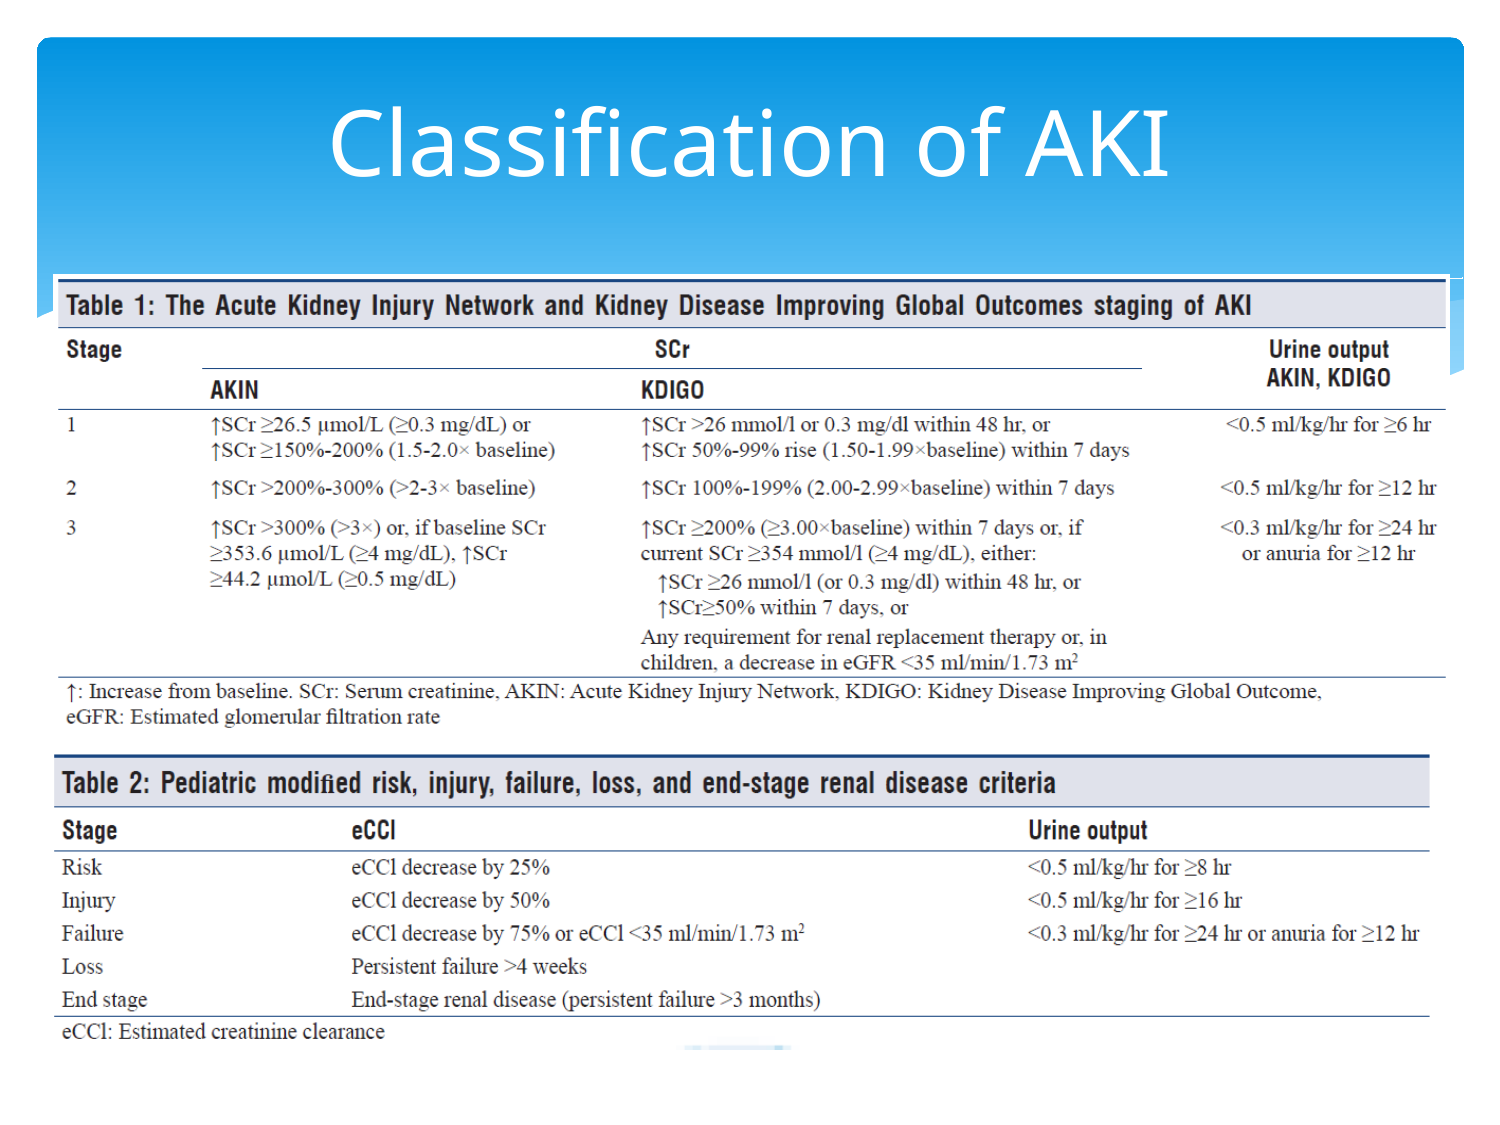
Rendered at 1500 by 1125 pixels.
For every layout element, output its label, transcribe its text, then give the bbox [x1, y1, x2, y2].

picture [53, 274, 1451, 738]
picture [49, 749, 1438, 1051]
title Classification of AKI [75, 55, 1425, 225]
